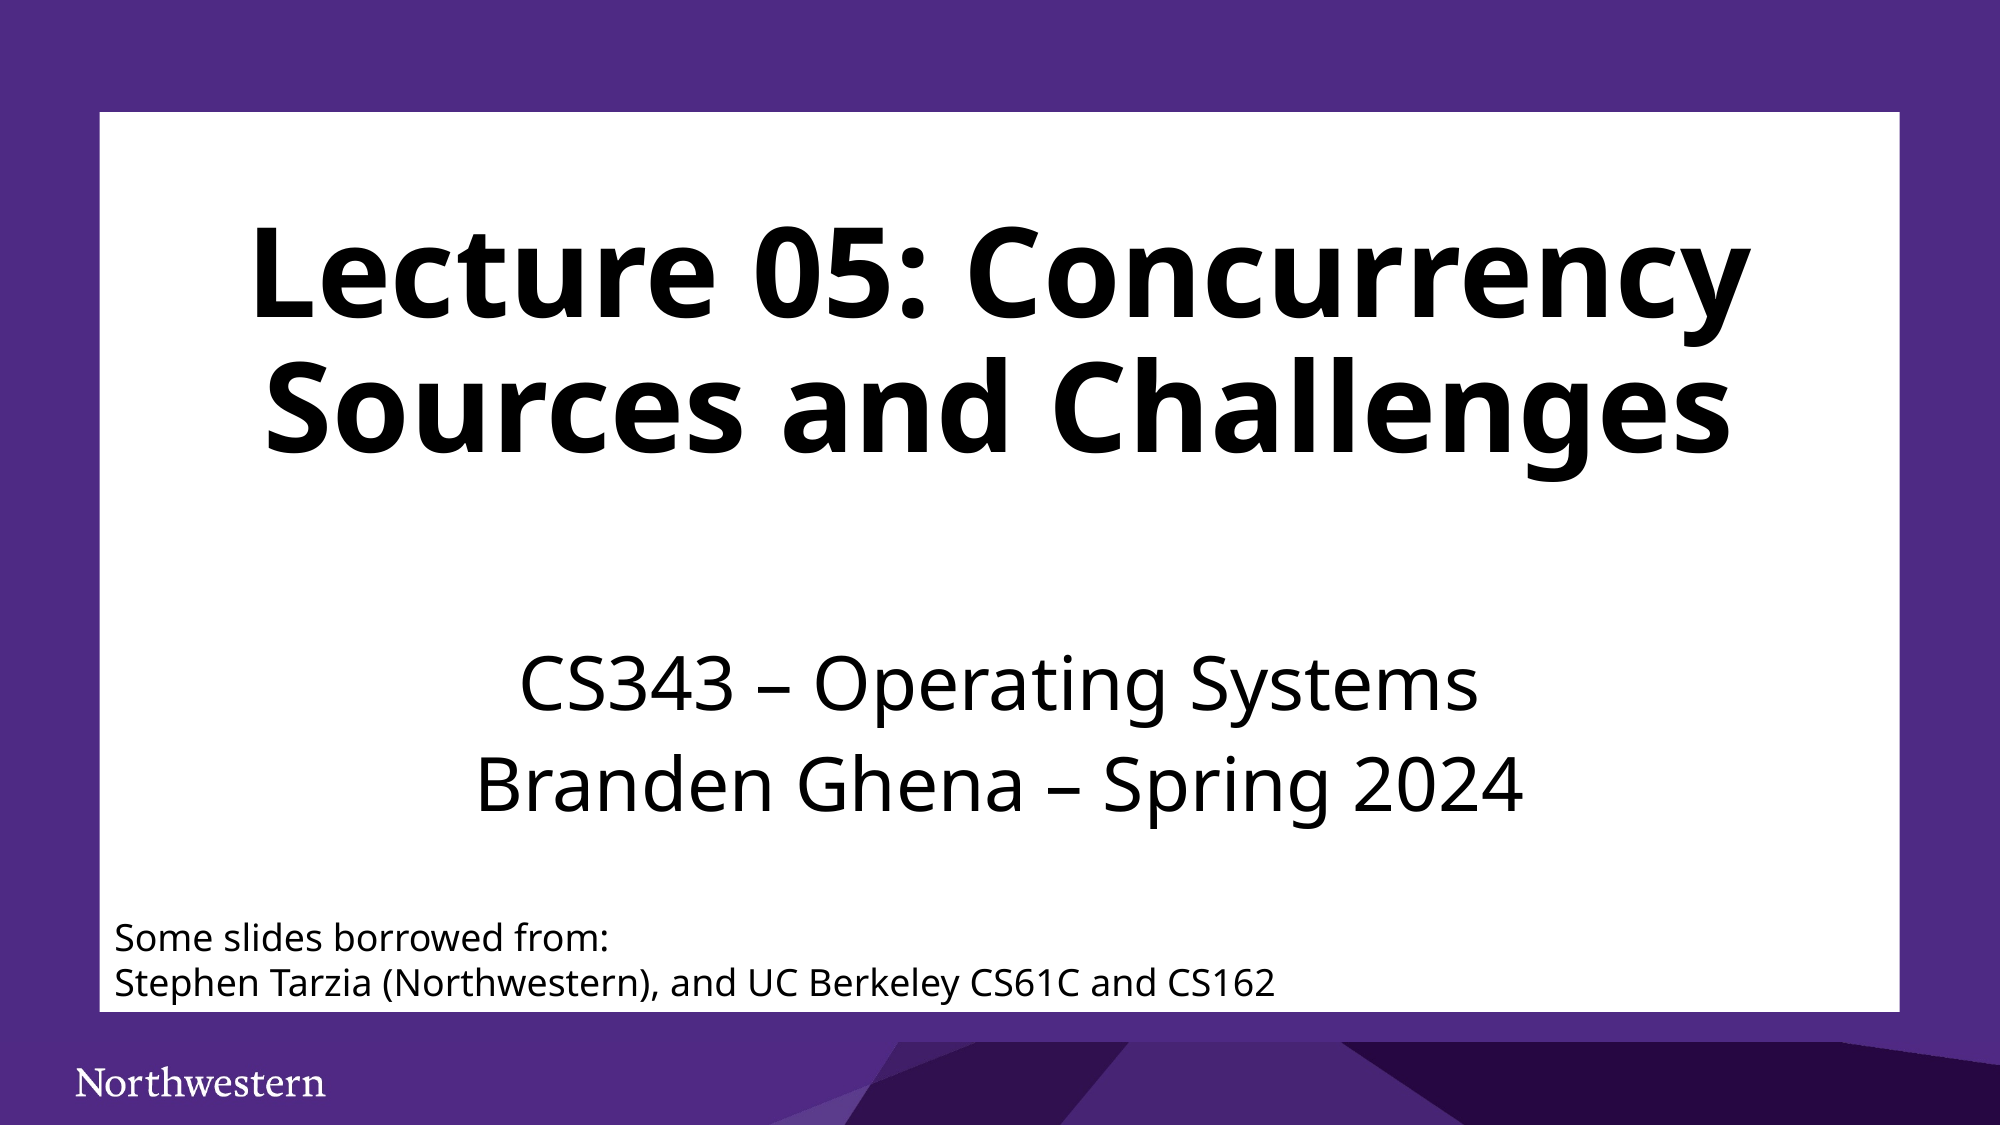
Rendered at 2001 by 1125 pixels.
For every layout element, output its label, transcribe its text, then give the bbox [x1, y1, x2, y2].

title Lecture 05: Concurrency Sources and Challenges [99, 112, 1900, 488]
picture [0, 1042, 2000, 1125]
subtitle CS343 – Operating Systems Branden Ghena – Spring 2024 [99, 637, 1900, 863]
text_box Some slides borrowed from: Stephen Tarzia (Northwestern), and UC Berkeley CS61C and CS162 [99, 906, 1900, 1012]
